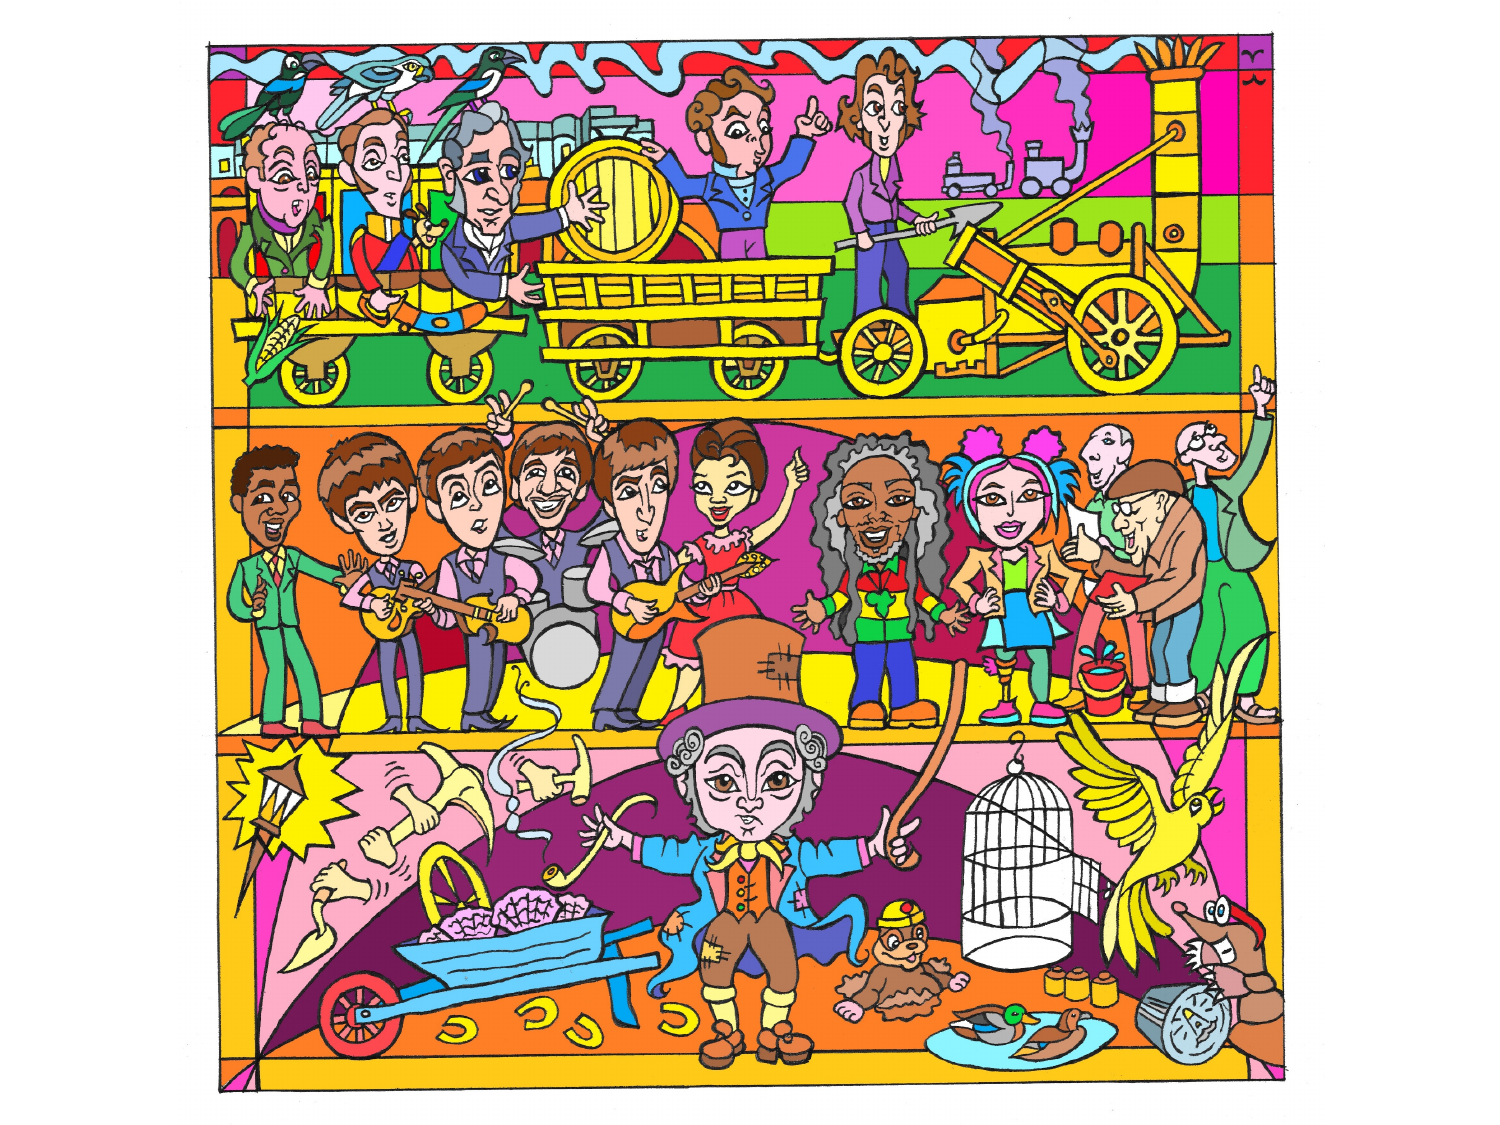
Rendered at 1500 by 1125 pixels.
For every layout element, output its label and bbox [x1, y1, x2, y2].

picture [175, 0, 1325, 1125]
